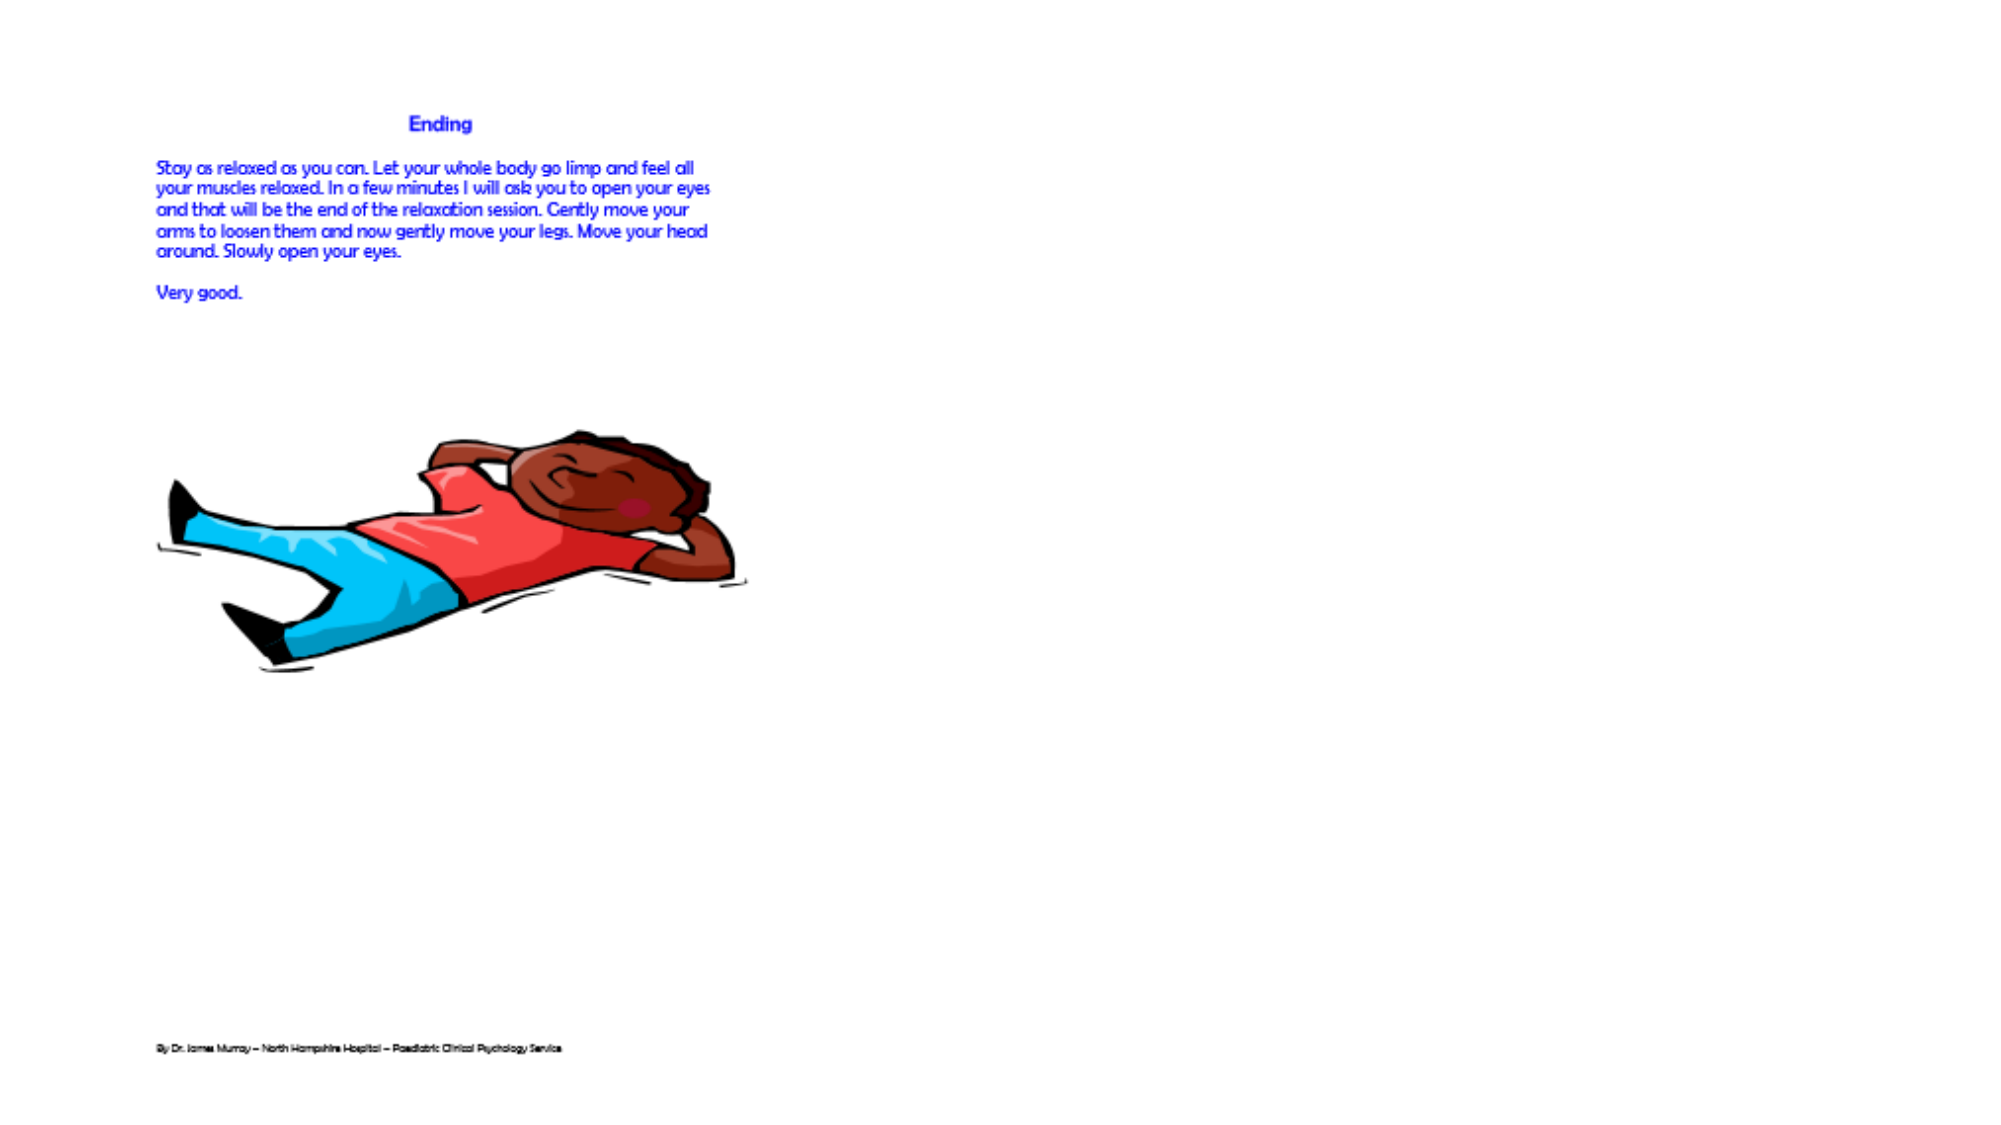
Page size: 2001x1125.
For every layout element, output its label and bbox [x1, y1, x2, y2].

picture [79, 0, 804, 1069]
